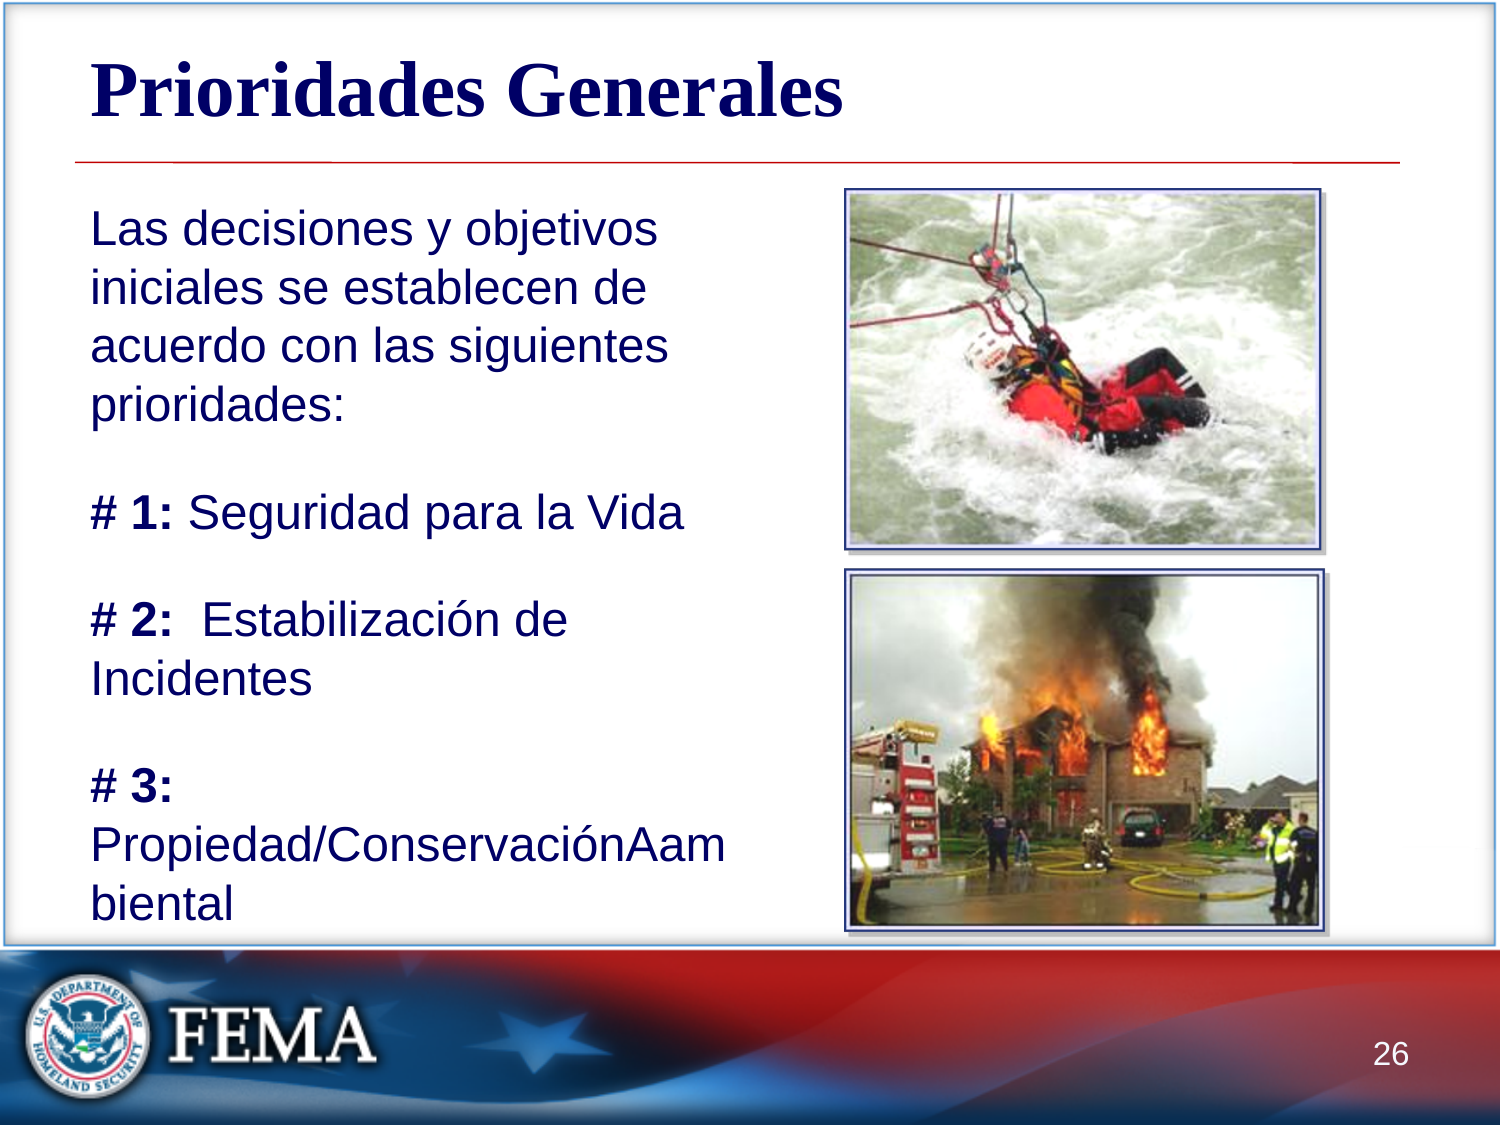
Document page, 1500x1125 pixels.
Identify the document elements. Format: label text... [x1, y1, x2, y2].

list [843, 188, 1332, 938]
title Prioridades Generales [75, 32, 1425, 138]
picture [0, 0, 1500, 1125]
slide_number 26 [1074, 1024, 1425, 1103]
list Las decisiones y objetivos iniciales se establecen de acuerdo con las siguientes prioridades: # 1: Seguridad para la Vida # 2: Estabilización de Incidentes # 3: Propiedad/ConservaciónAambiental [75, 189, 750, 938]
